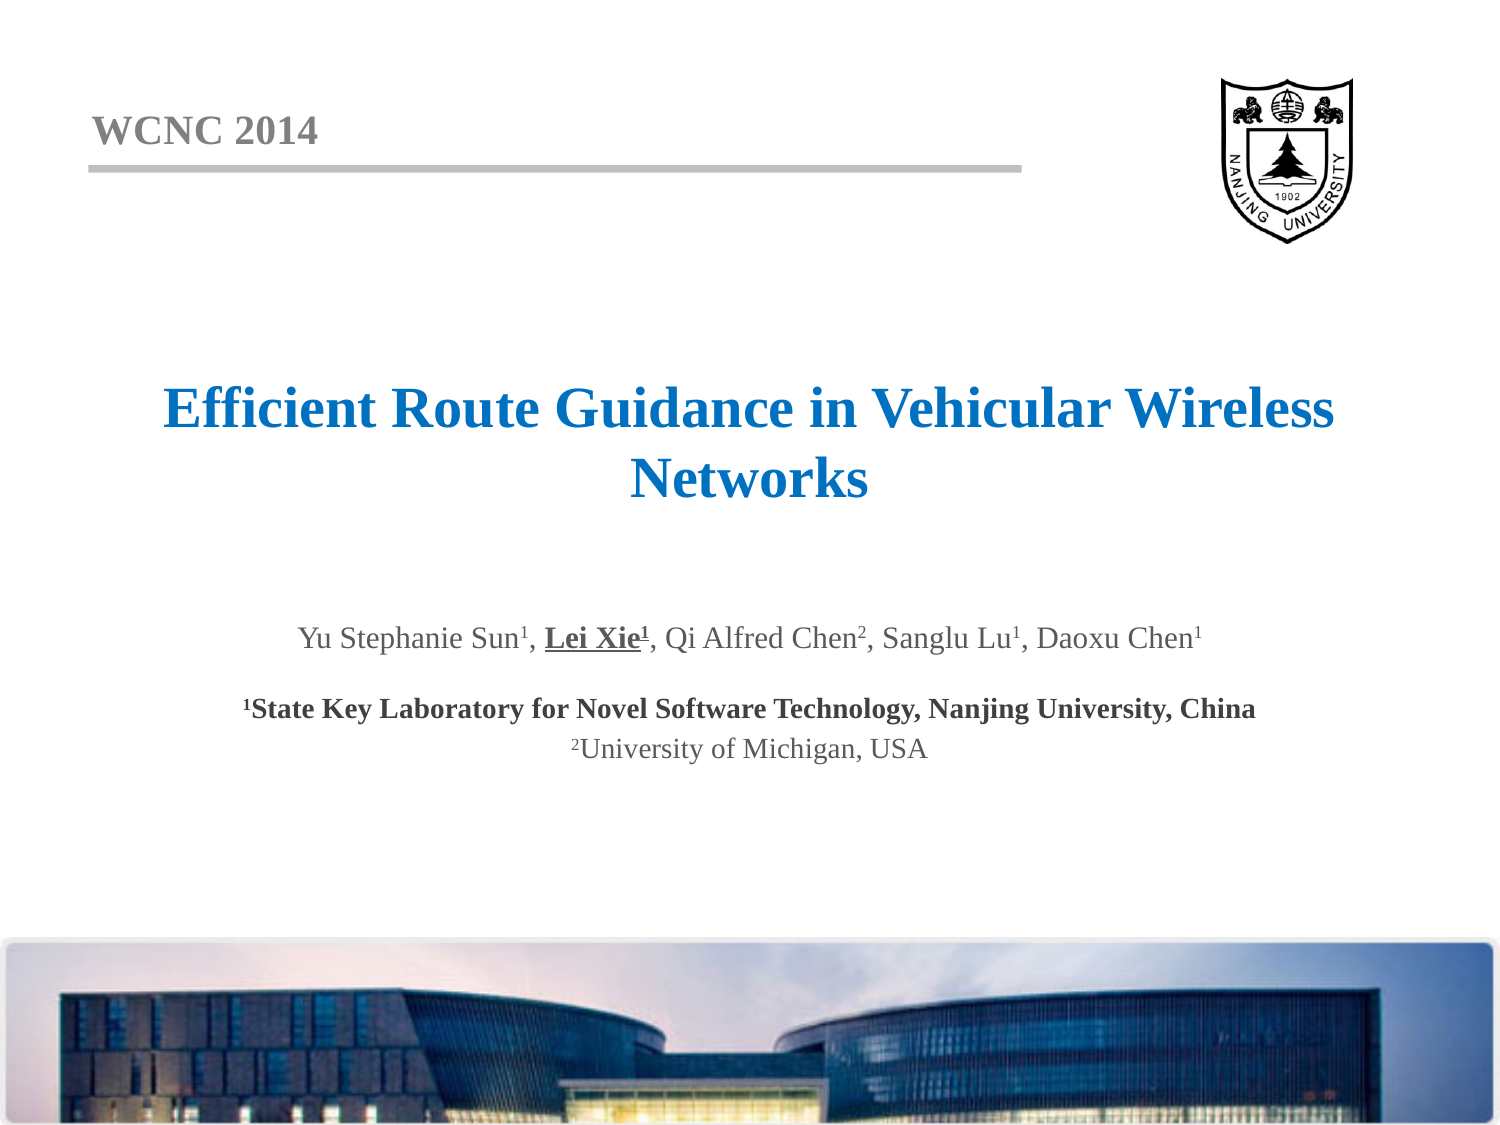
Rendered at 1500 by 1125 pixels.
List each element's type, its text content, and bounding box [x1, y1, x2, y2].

picture [1221, 77, 1353, 244]
text_box Efficient Route Guidance in Vehicular Wireless Networks [0, 361, 1500, 517]
text_box Yu Stephanie Sun1, Lei Xie1, Qi Alfred Chen2, Sanglu Lu1, Daoxu Chen1 1State Key Laboratory for Novel Software Technology, Nanjing University, China 2University of Michigan, USA [0, 609, 1500, 772]
text_box WCNC 2014 [76, 95, 609, 160]
picture [0, 937, 1500, 1125]
text_box [86, 163, 1024, 175]
